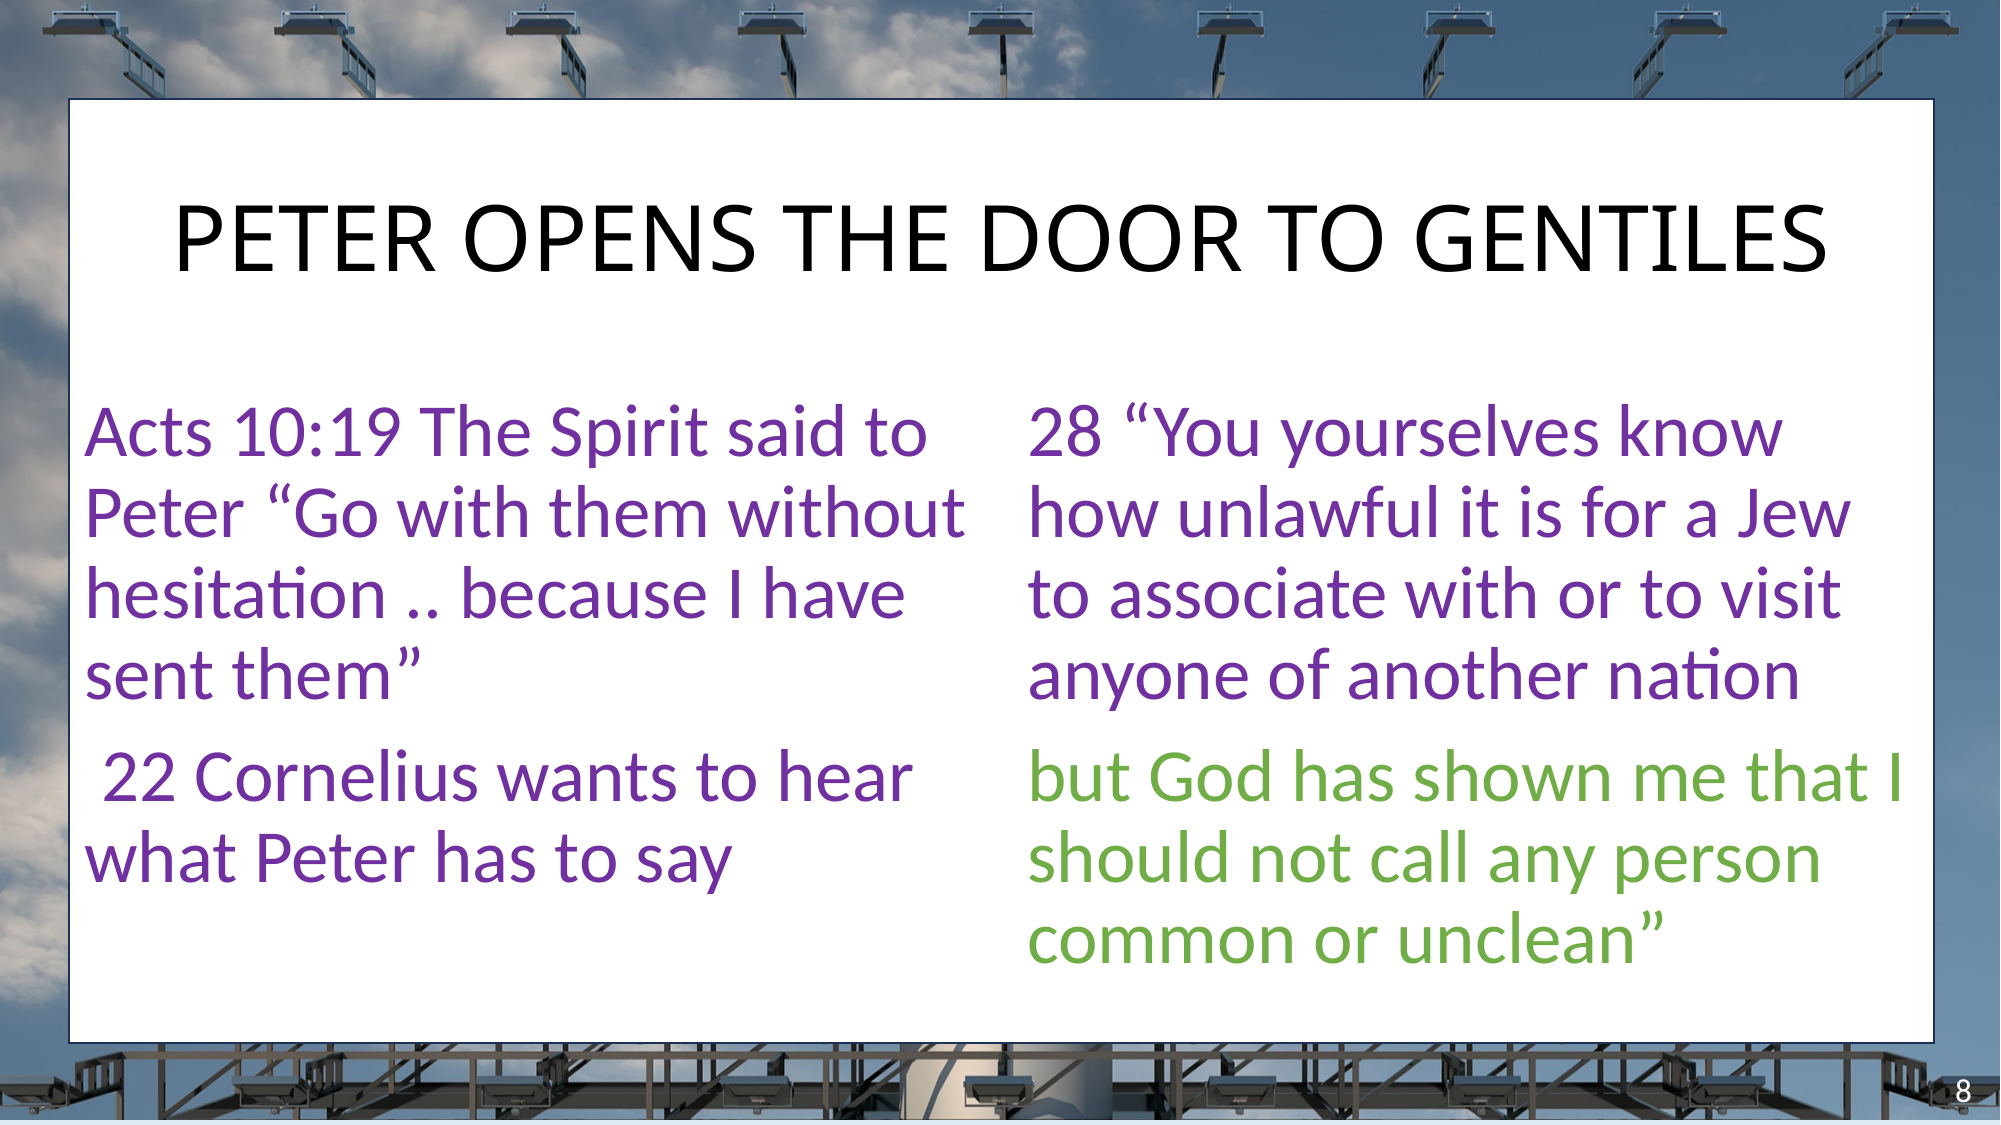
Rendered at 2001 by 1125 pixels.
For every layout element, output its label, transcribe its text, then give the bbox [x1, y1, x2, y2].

list Acts 10:19 The Spirit said to Peter “Go with them without hesitation .. because I have sent them” 22 Cornelius wants to hear what Peter has to say [69, 384, 988, 1043]
picture [0, 0, 2000, 1120]
slide_number 8 [1537, 1059, 1987, 1120]
list 28 “You yourselves know how unlawful it is for a Jew to associate with or to visit anyone of another nation but God has shown me that I should not call any person common or unclean” [1012, 384, 1931, 1043]
title PETER OPENS THE DOOR TO GENTILES [69, 99, 1935, 299]
